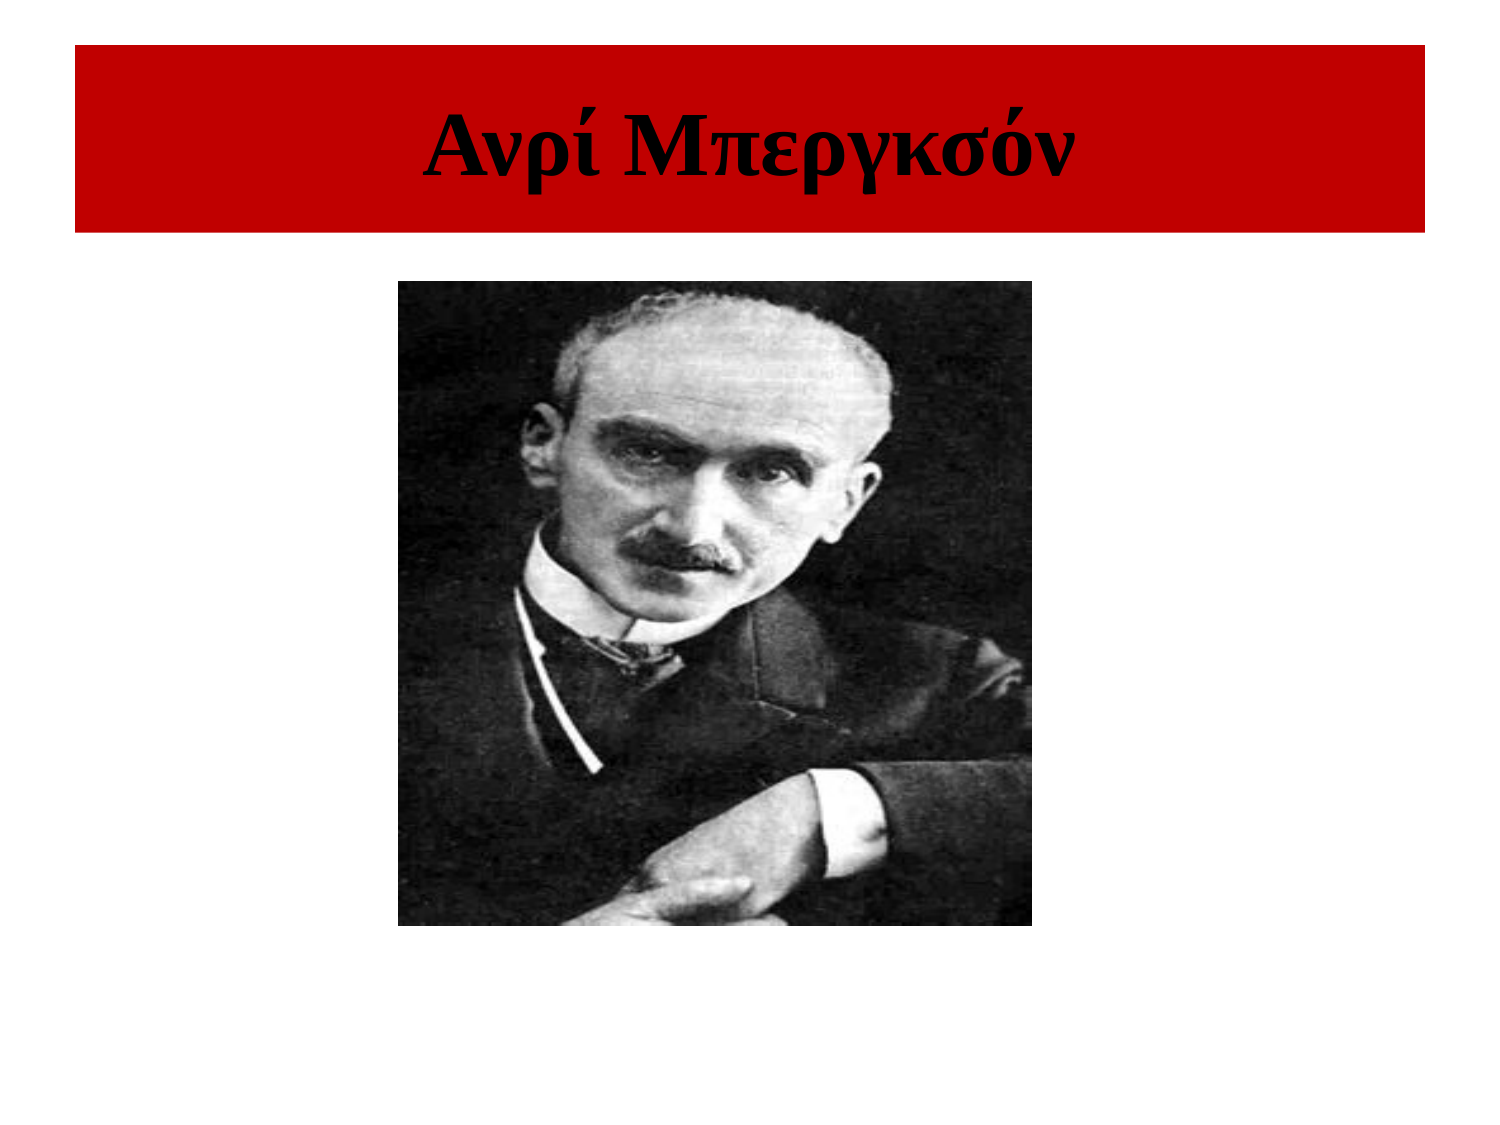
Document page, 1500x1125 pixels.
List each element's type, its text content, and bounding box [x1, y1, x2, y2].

title Ανρί Μπεργκσόν [75, 45, 1425, 233]
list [398, 280, 1032, 926]
